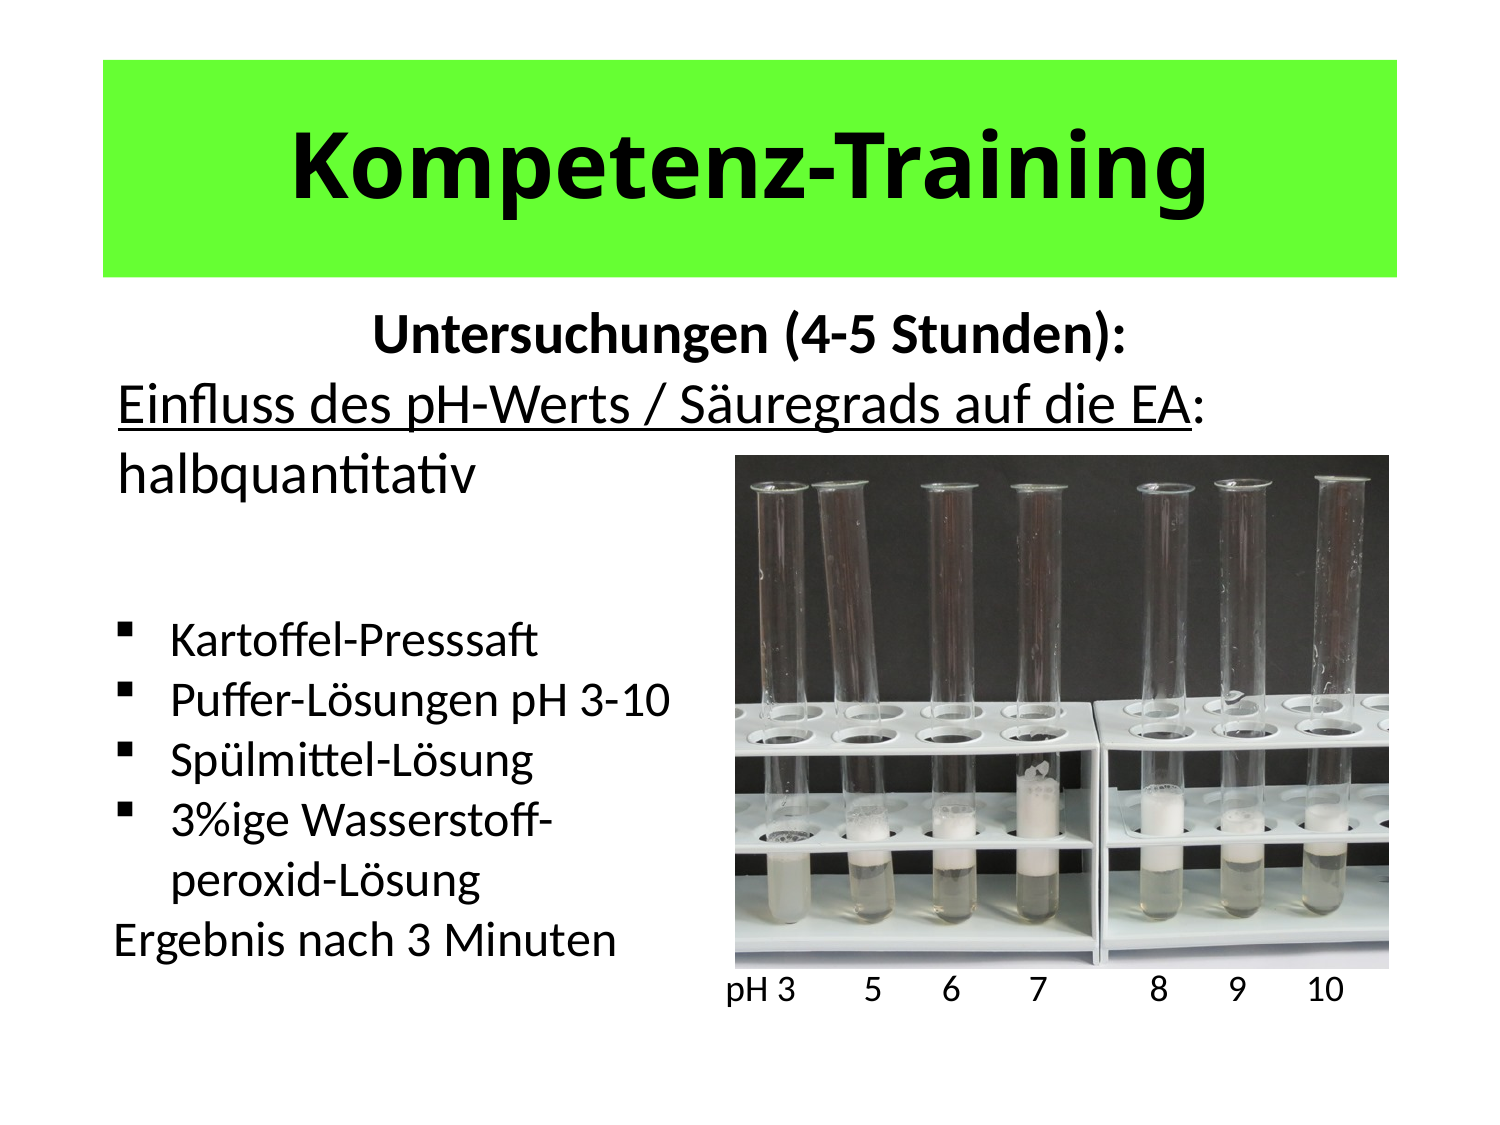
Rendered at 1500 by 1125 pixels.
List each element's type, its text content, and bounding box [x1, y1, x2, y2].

text_box Kartoffel-Presssaft Puffer-Lösungen pH 3-10 Spülmittel-Lösung 3%ige Wasserstoff-peroxid-Lösung Ergebnis nach 3 Minuten [98, 598, 699, 974]
text_box Untersuchungen (4-5 Stunden): Einfluss des pH-Werts / Säuregrads auf die EA: halbquantitativ [103, 288, 1397, 653]
picture [735, 455, 1389, 969]
title Kompetenz-Training [103, 59, 1397, 278]
text_box pH 3 5 6 7 8 9 10 [710, 956, 1393, 1016]
